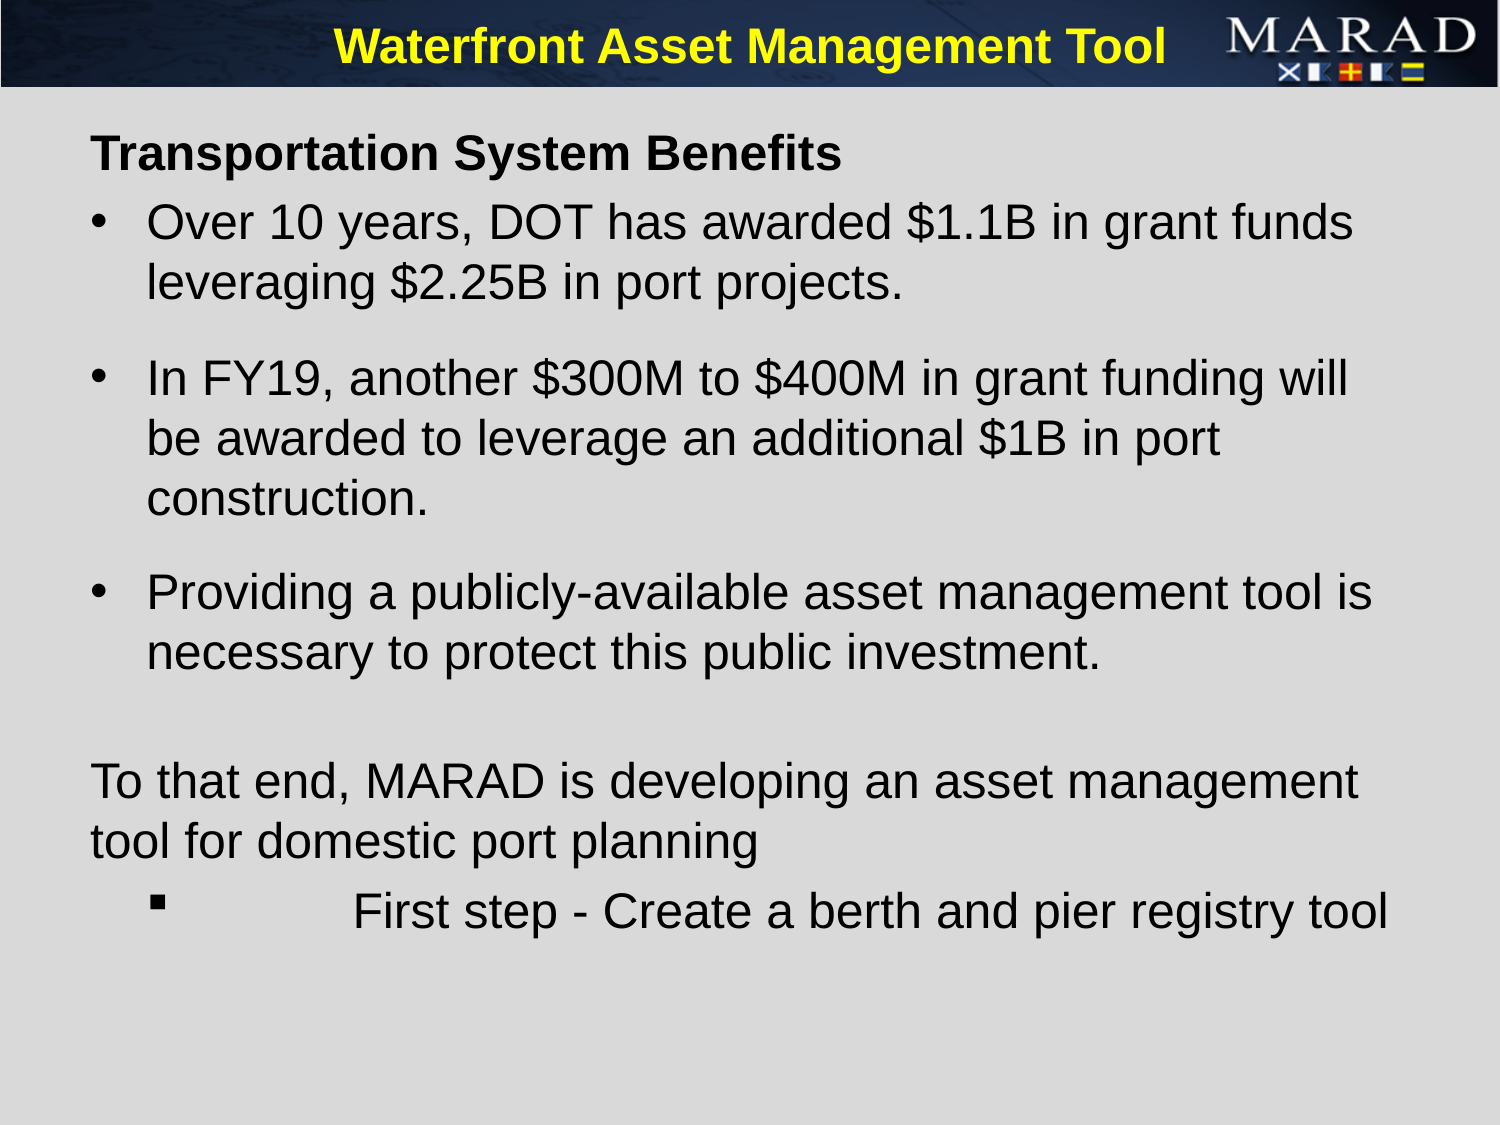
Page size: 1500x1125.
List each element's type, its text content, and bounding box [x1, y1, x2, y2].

picture [1, 0, 1500, 87]
list Transportation System Benefits Over 10 years, DOT has awarded $1.1B in grant funds leveraging $2.25B in port projects. In FY19, another $300M to $400M in grant funding will be awarded to leverage an additional $1B in port construction. Providing a publicly-available asset management tool is necessary to protect this public investment. To that end, MARAD is developing an asset management tool for domestic port planning First step - Create a berth and pier registry tool [75, 112, 1425, 1005]
